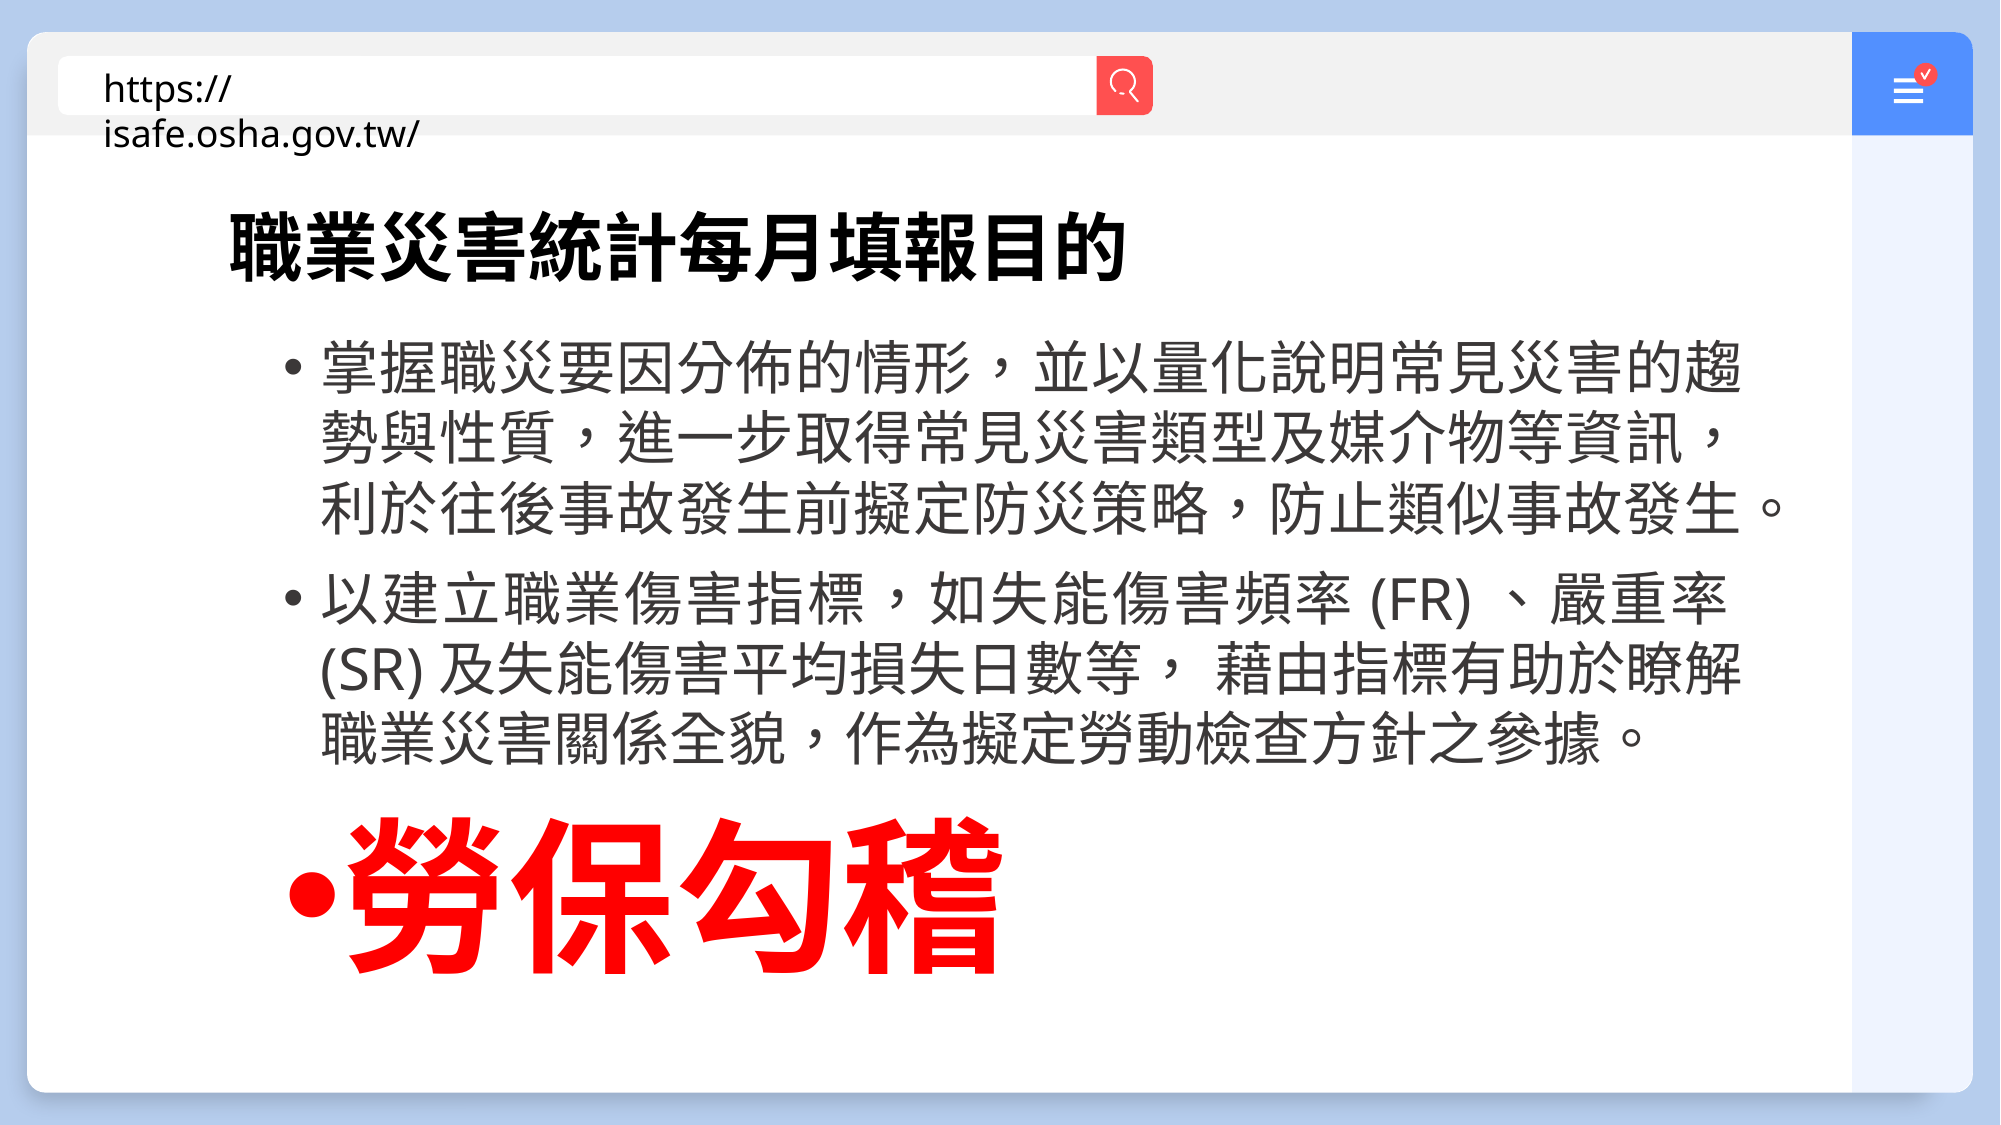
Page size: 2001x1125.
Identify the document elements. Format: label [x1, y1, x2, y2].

text_box [27, 32, 1973, 1093]
